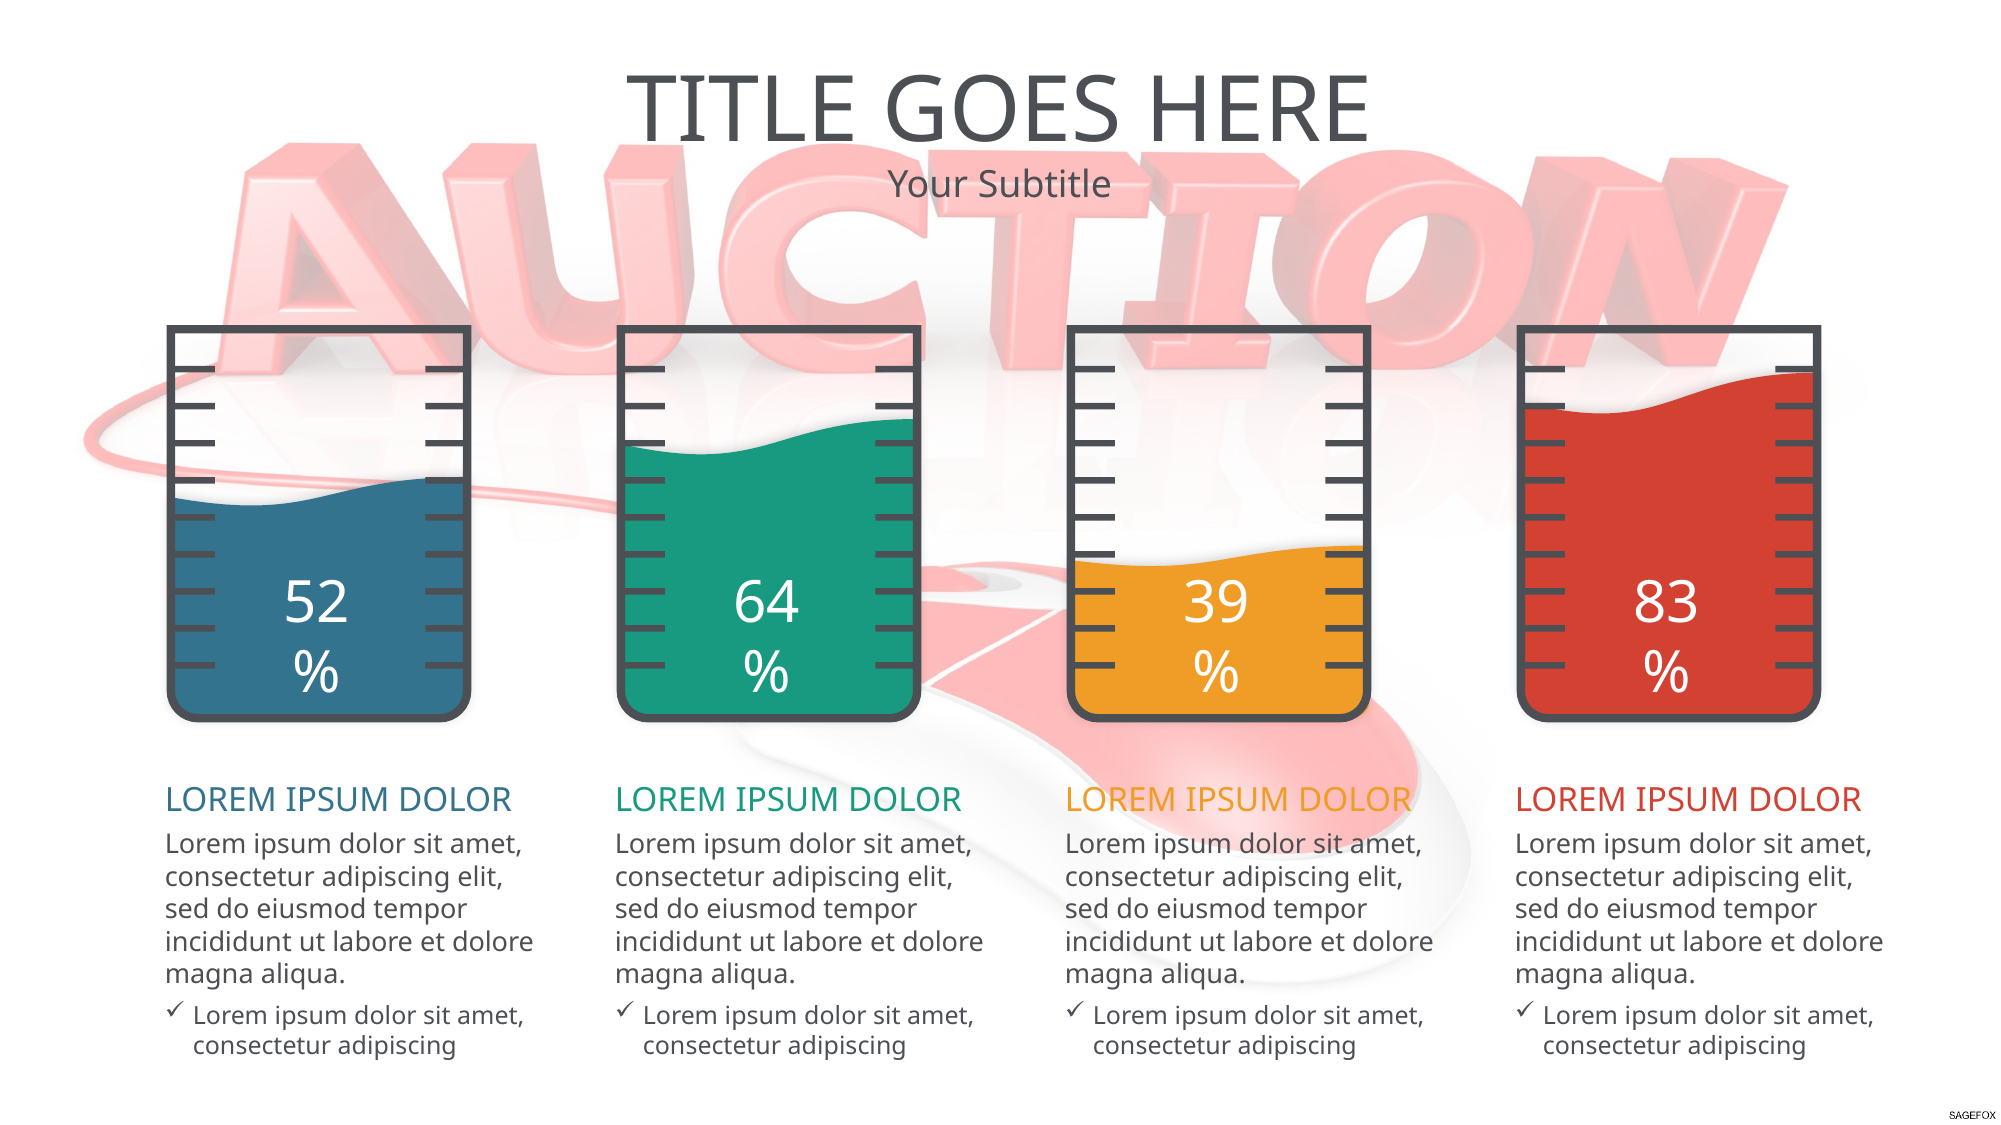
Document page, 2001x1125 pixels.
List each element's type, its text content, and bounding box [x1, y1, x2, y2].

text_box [168, 329, 469, 719]
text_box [1518, 329, 1819, 719]
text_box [1068, 329, 1369, 719]
text_box LOREM IPSUM DOLOR Lorem ipsum dolor sit amet, consectetur adipiscing elit, sed do eiusmod tempor incididunt ut labore et dolore magna aliqua. Lorem ipsum dolor sit amet, consectetur adipiscing [1049, 770, 1467, 1067]
text_box TITLE GOES HERE Your Subtitle [548, 42, 1452, 212]
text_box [618, 329, 919, 719]
picture [1925, 0, 2001, 1125]
text_box LOREM IPSUM DOLOR Lorem ipsum dolor sit amet, consectetur adipiscing elit, sed do eiusmod tempor incididunt ut labore et dolore magna aliqua. Lorem ipsum dolor sit amet, consectetur adipiscing [1499, 770, 1917, 1067]
text_box LOREM IPSUM DOLOR Lorem ipsum dolor sit amet, consectetur adipiscing elit, sed do eiusmod tempor incididunt ut labore et dolore magna aliqua. Lorem ipsum dolor sit amet, consectetur adipiscing [599, 770, 1017, 1067]
text_box LOREM IPSUM DOLOR Lorem ipsum dolor sit amet, consectetur adipiscing elit, sed do eiusmod tempor incididunt ut labore et dolore magna aliqua. Lorem ipsum dolor sit amet, consectetur adipiscing [149, 770, 567, 1067]
